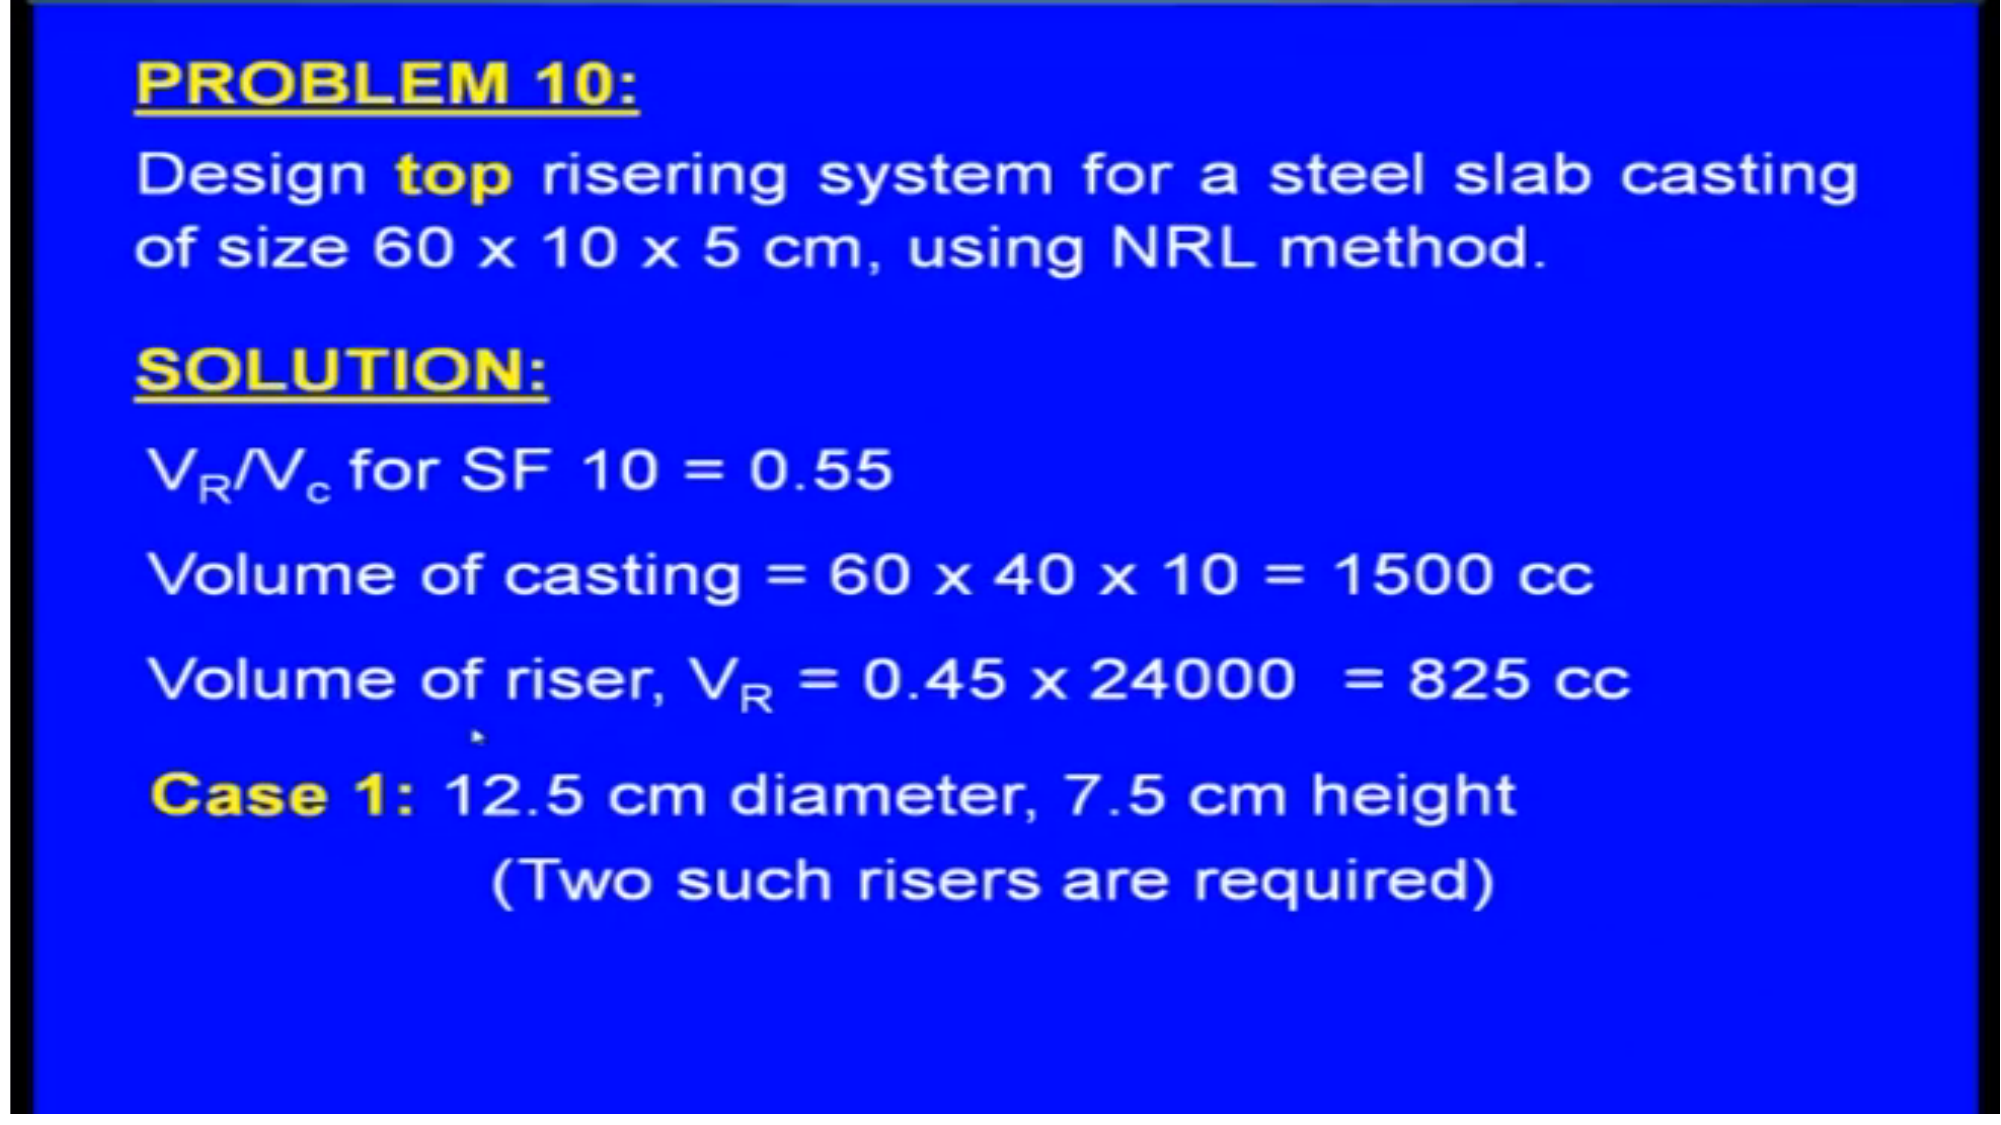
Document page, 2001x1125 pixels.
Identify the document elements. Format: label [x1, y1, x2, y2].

list [10, 0, 2000, 1114]
